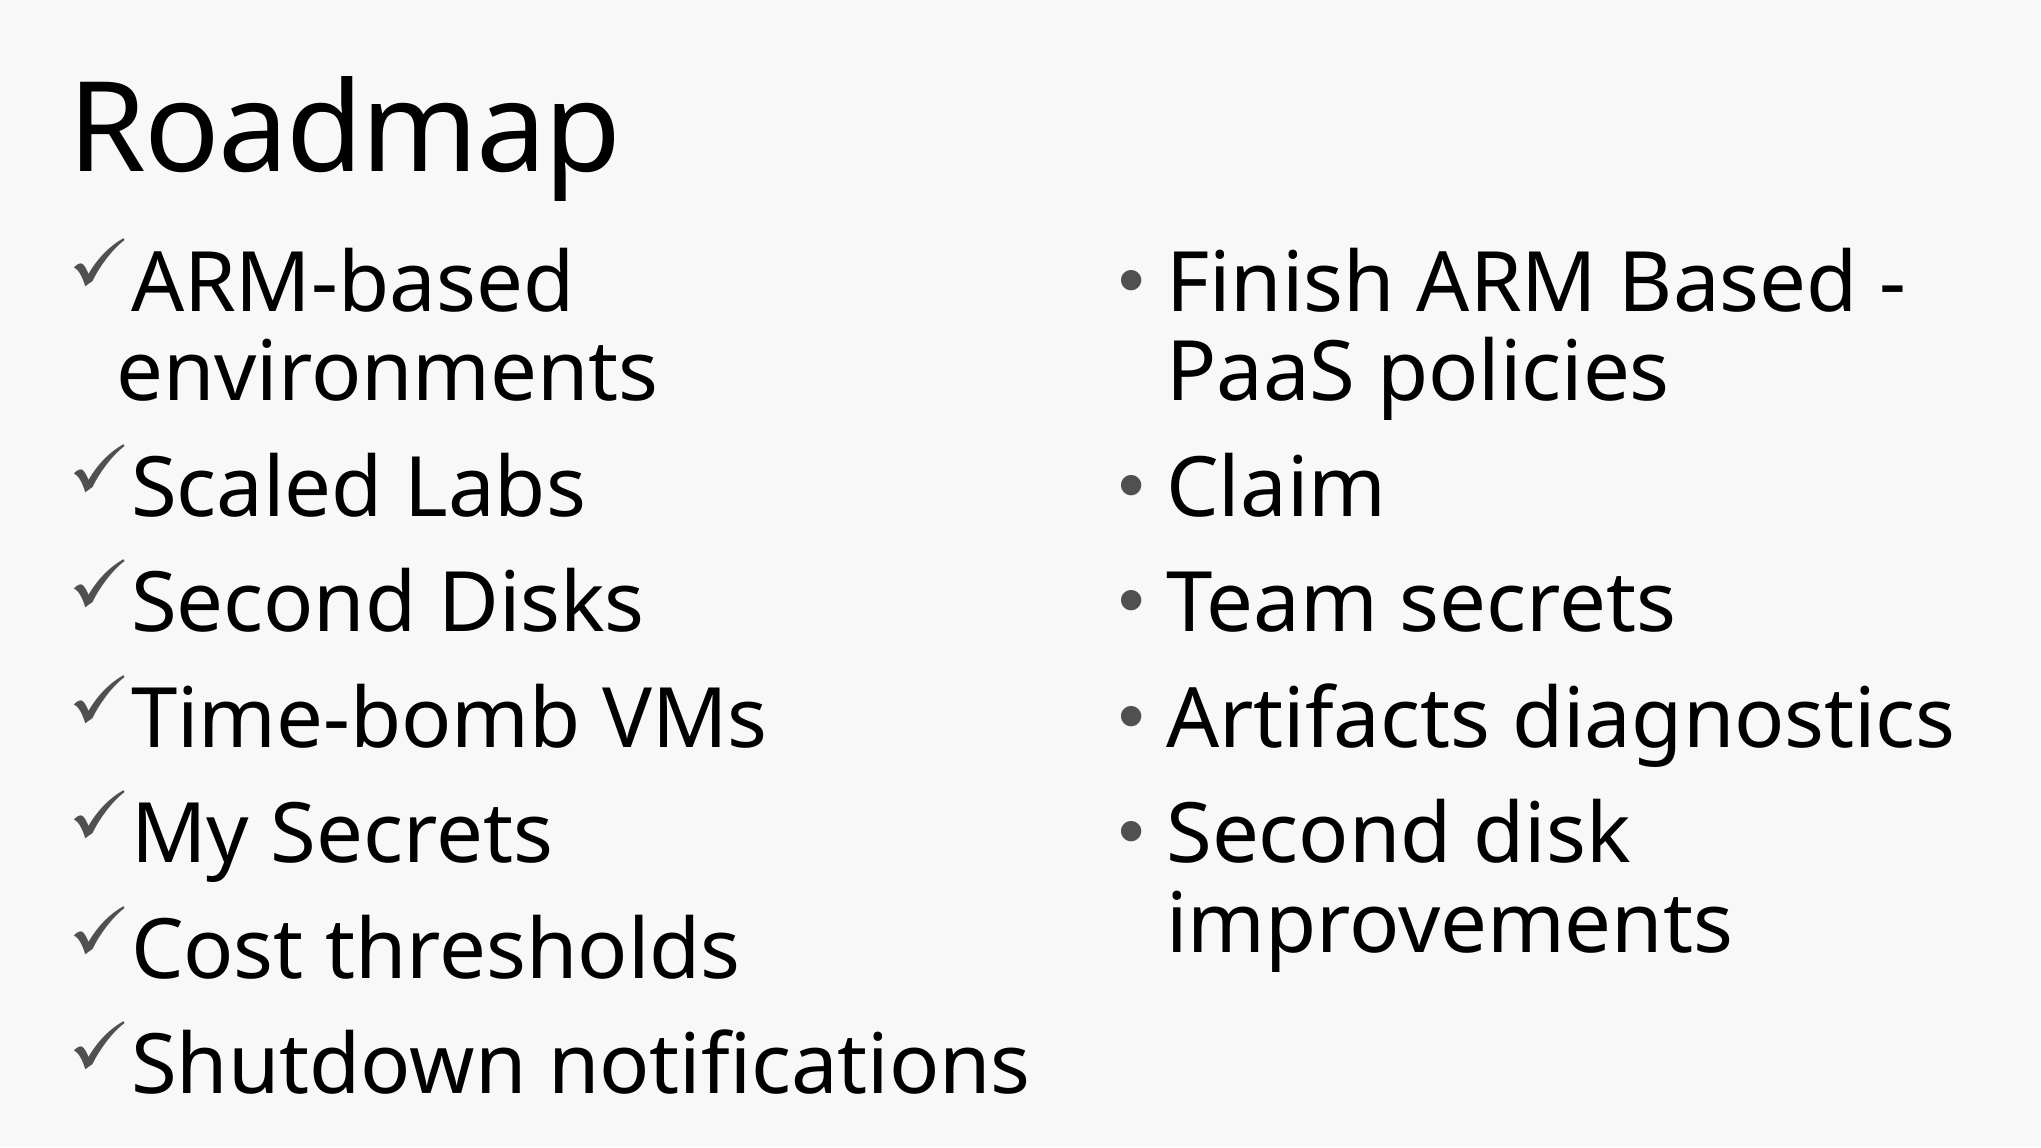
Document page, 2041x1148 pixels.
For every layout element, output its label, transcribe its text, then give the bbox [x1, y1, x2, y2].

title Roadmap [45, 48, 1996, 199]
list Finish ARM Based - PaaS policies Claim Team secrets Artifacts diagnostics Second disk improvements [1095, 224, 2033, 1148]
list ARM-based environments Scaled Labs Second Disks Time-bomb VMs My Secrets Cost thresholds Shutdown notifications [45, 224, 1058, 1133]
